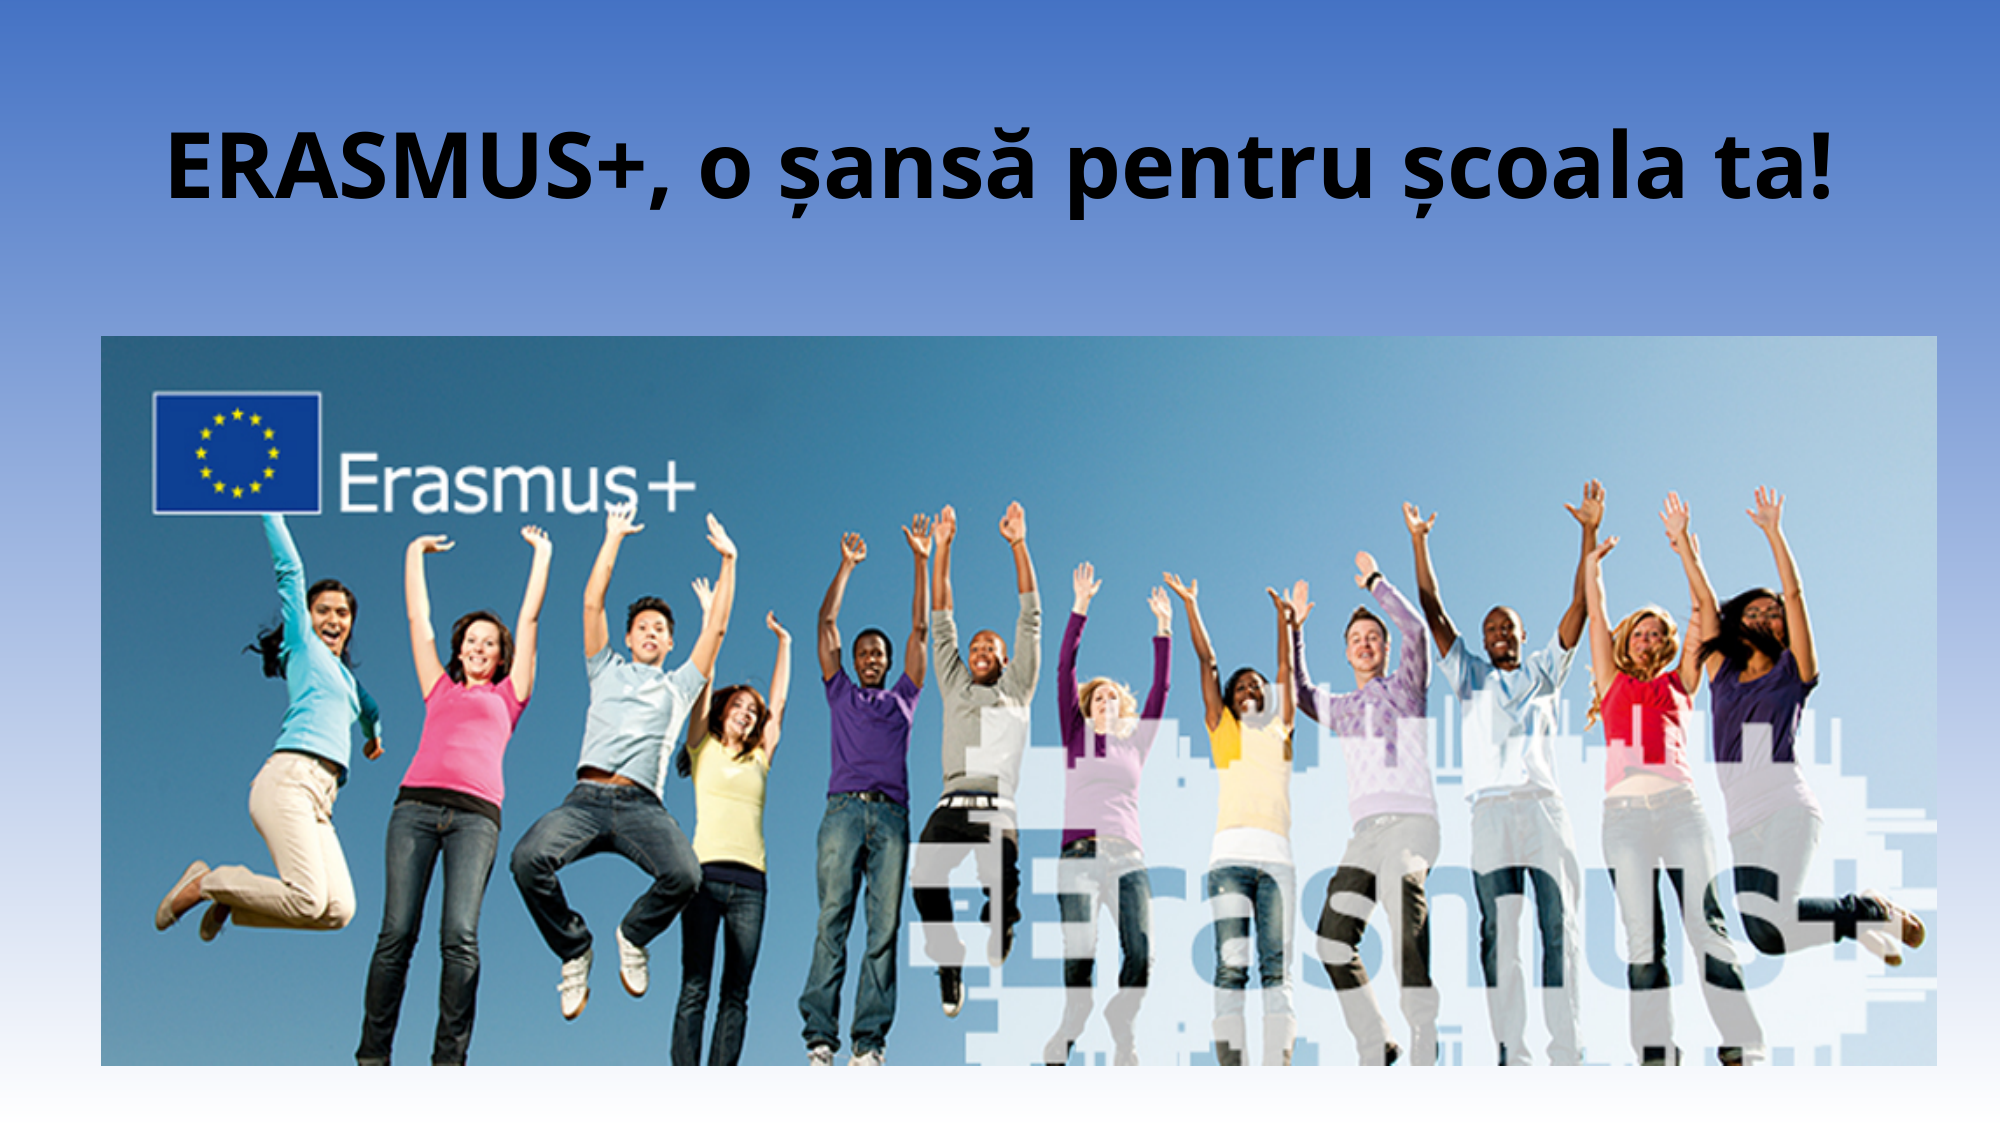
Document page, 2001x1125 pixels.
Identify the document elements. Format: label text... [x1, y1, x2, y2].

title ERASMUS+, o șansă pentru școala ta! [137, 59, 1863, 278]
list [101, 336, 1937, 1066]
